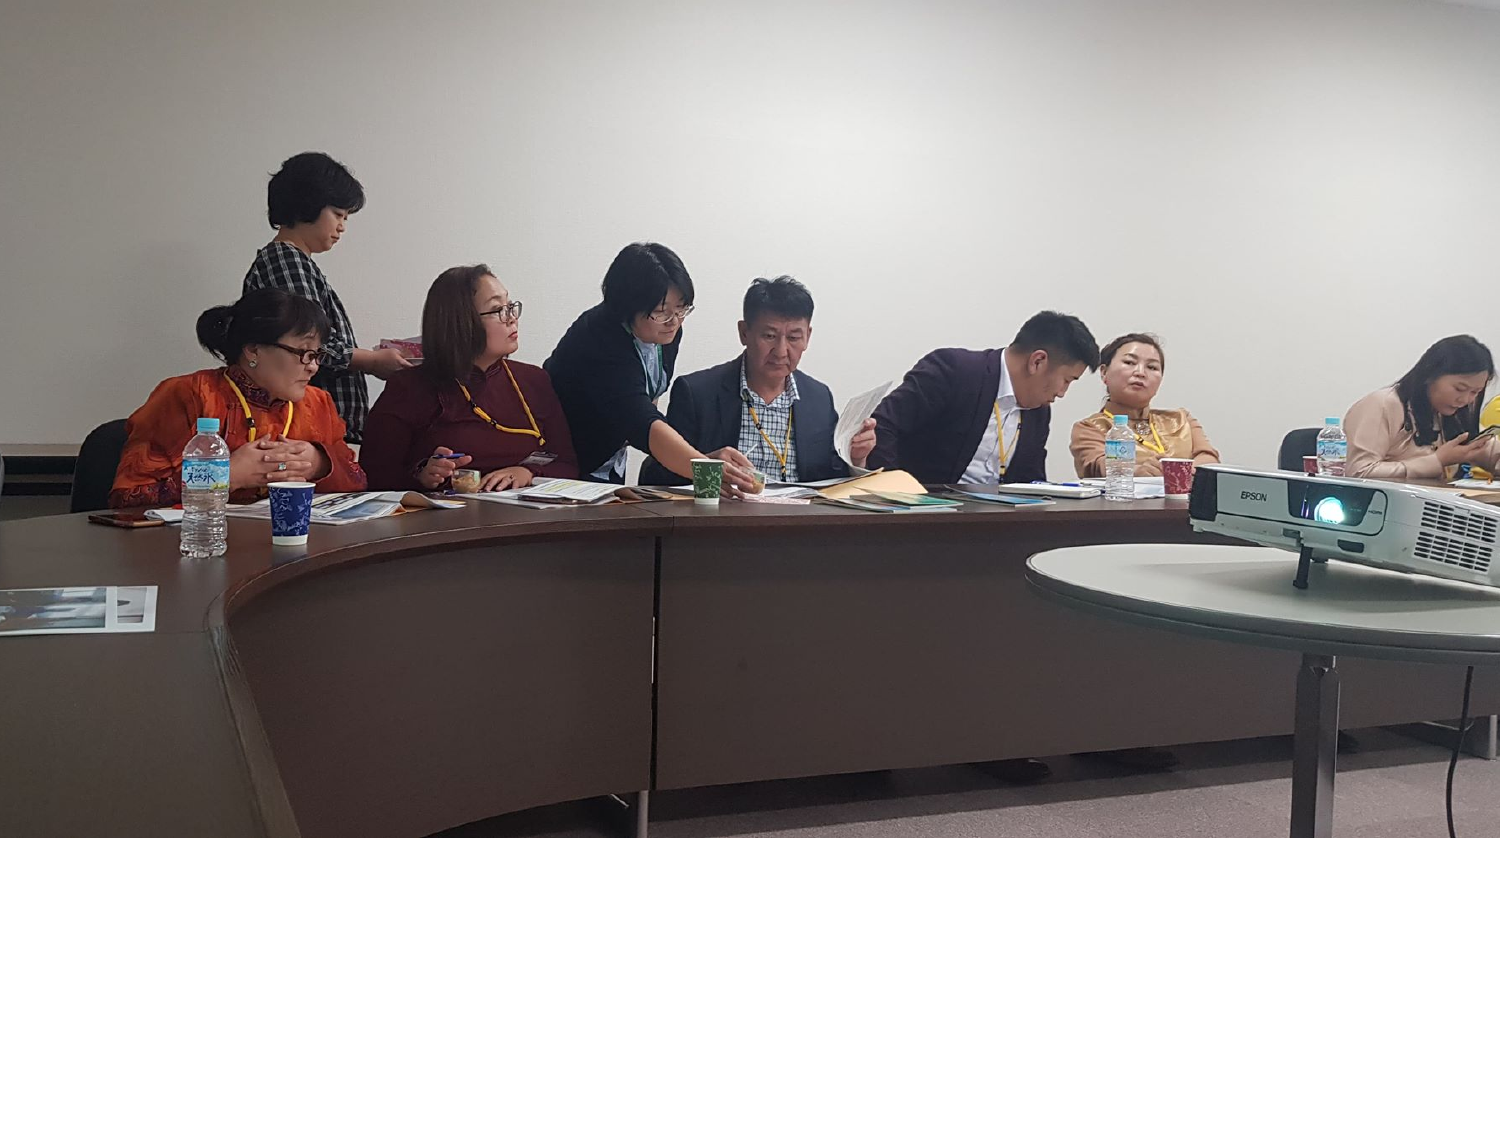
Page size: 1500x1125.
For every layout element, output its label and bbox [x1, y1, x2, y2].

list [0, 0, 1500, 838]
